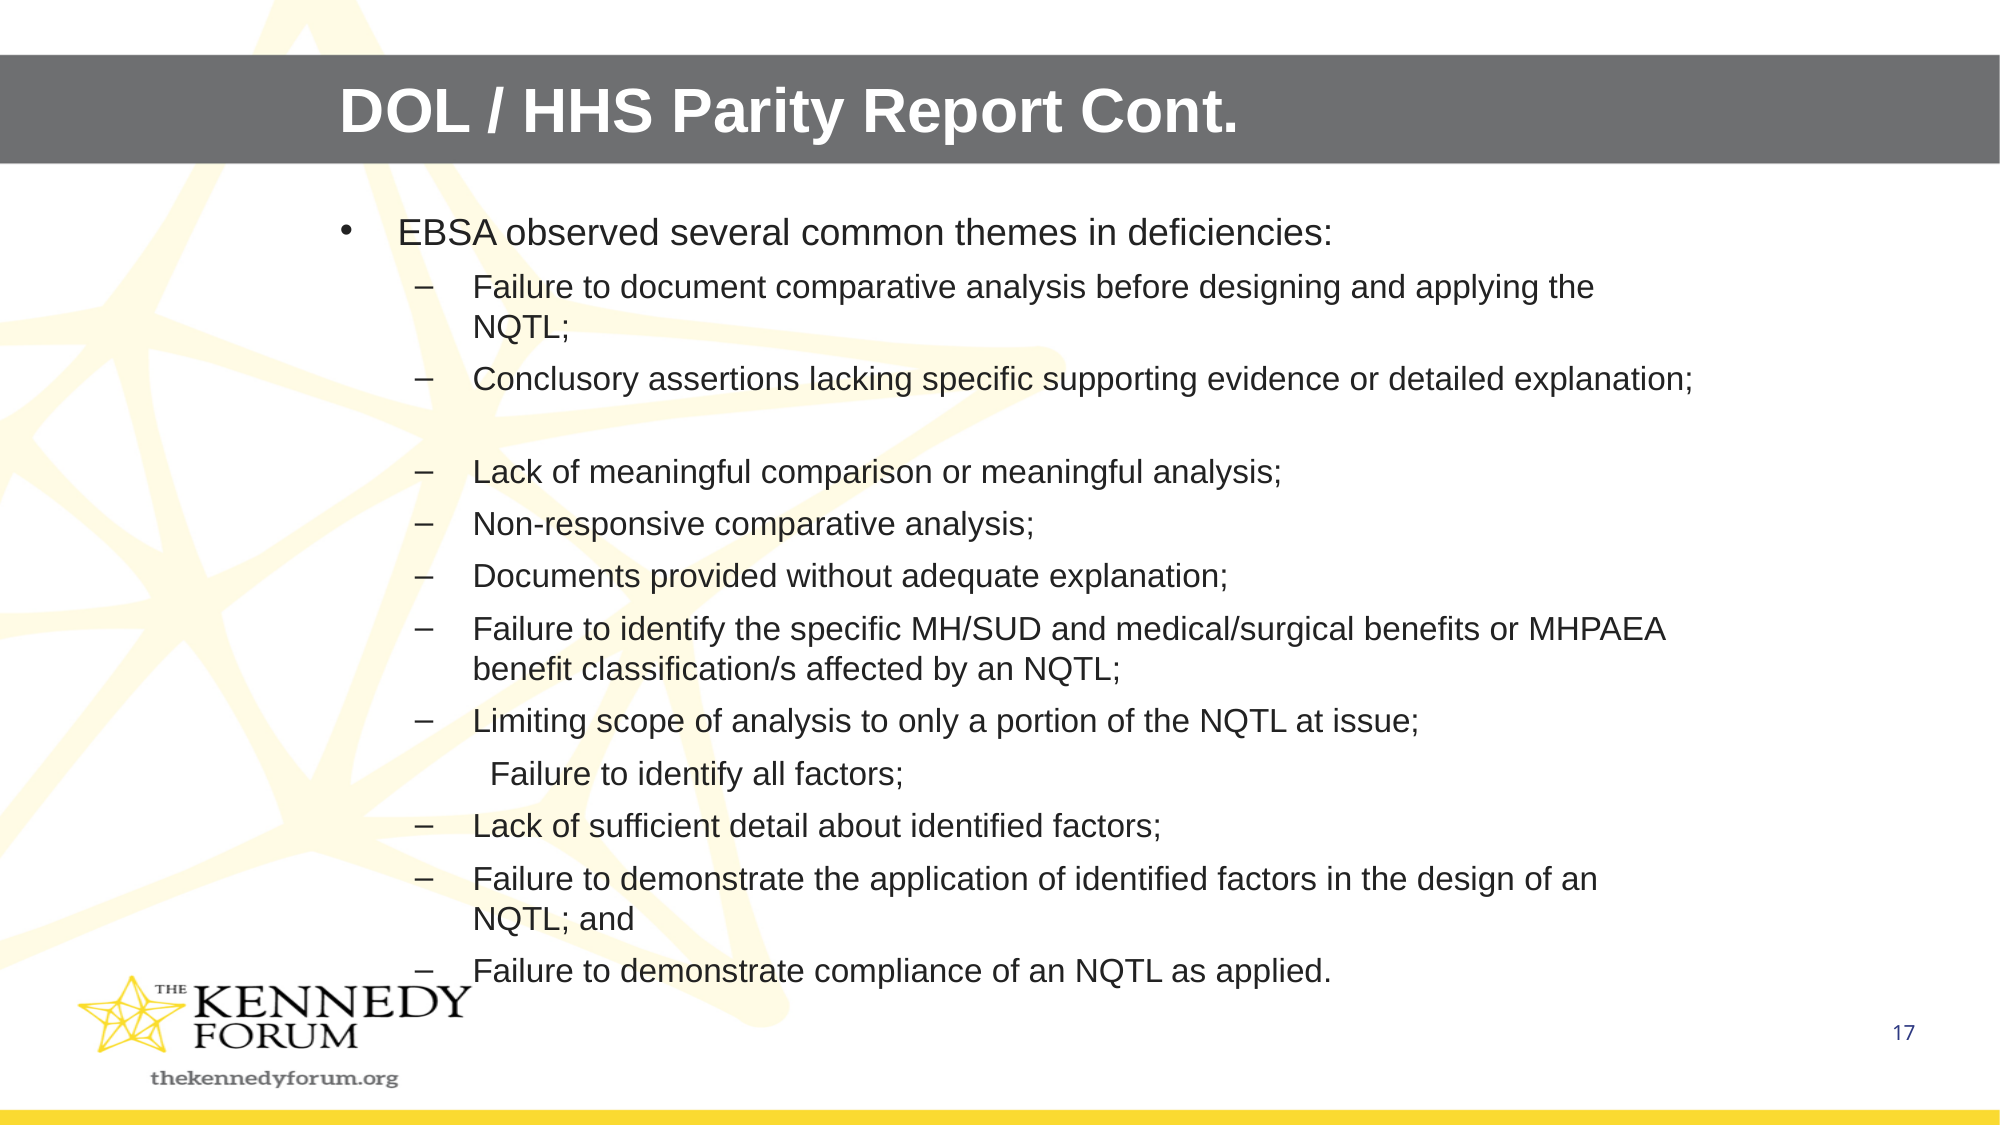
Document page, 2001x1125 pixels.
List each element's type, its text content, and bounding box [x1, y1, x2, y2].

title DOL / HHS Parity Report Cont. [324, 62, 1675, 168]
list EBSA observed several common themes in deficiencies: Failure to document comparative analysis before designing and applying the NQTL; Conclusory assertions lacking specific supporting evidence or detailed explanation; Lack of meaningful comparison or meaningful analysis; Non-responsive comparative analysis; Documents provided without adequate explanation; Failure to identify the specific MH/SUD and medical/surgical benefits or MHPAEA benefit classification/s affected by an NQTL; Limiting scope of analysis to only a portion of the NQTL at issue; Failure to identify all factors; Lack of sufficient detail about identified factors; Failure to demonstrate the application of identified factors in the design of an NQTL; and Failure to demonstrate compliance of an NQTL as applied. [324, 200, 1713, 1074]
picture [0, 0, 2000, 1125]
